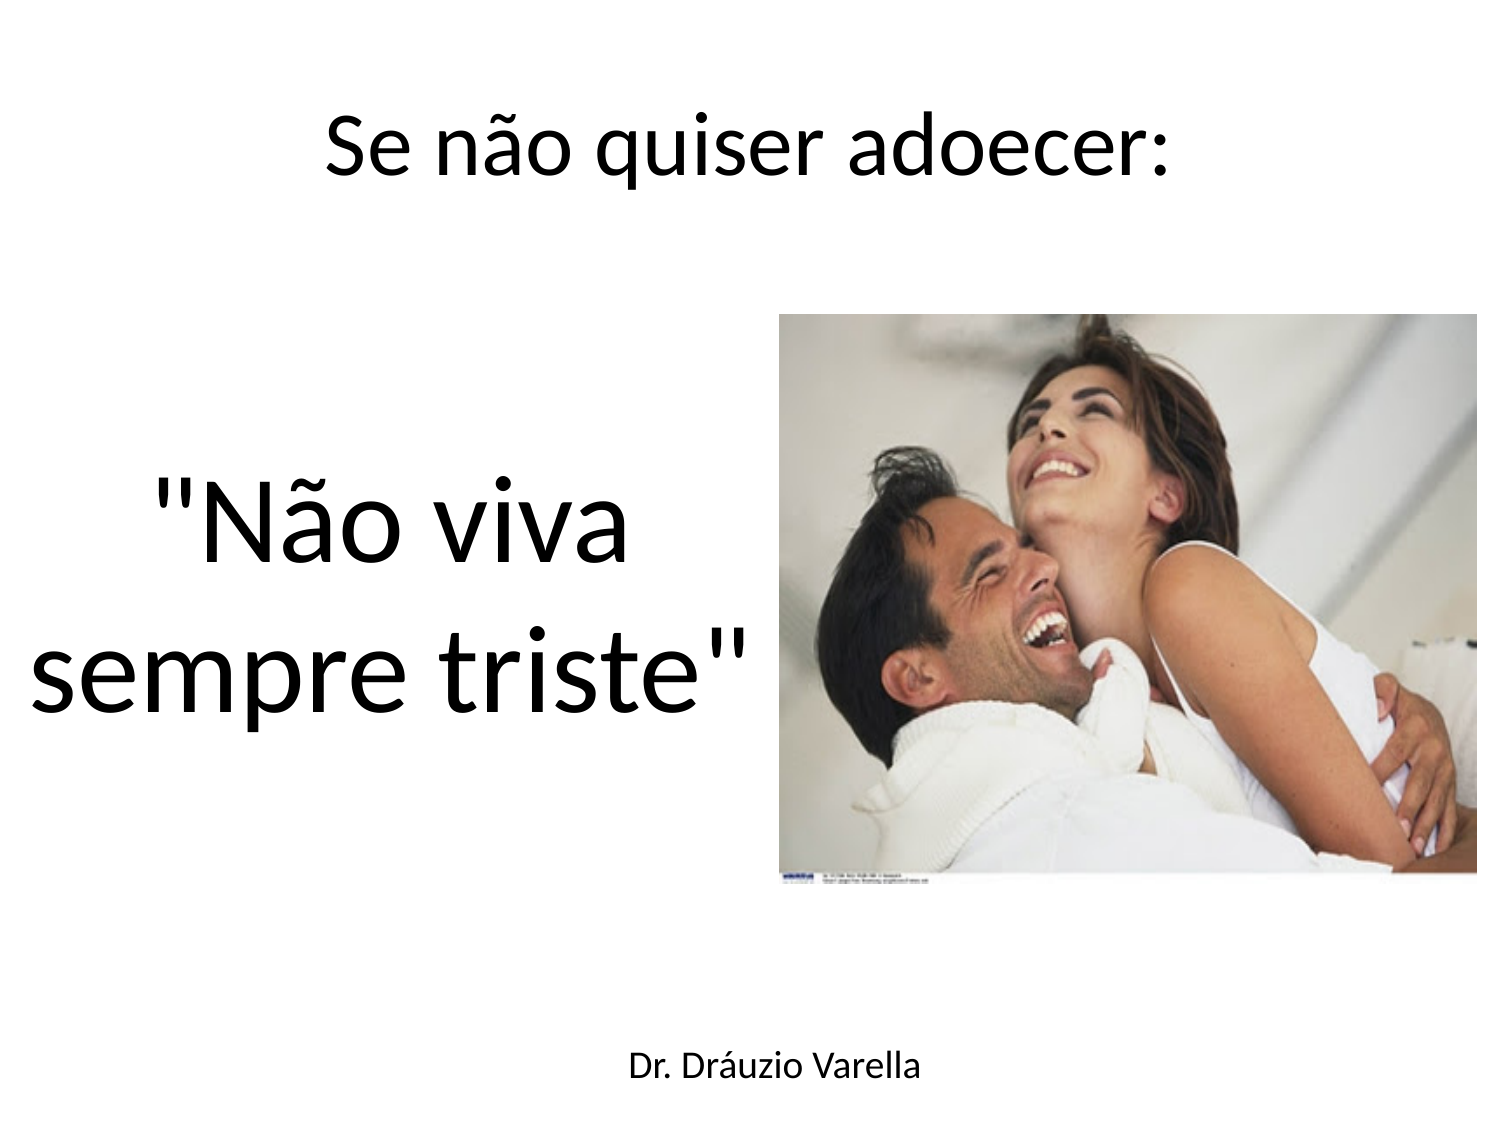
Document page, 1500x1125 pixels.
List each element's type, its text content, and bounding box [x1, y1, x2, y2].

list "Não viva sempre triste" [0, 255, 782, 998]
text_box Dr. Dráuzio Varella [490, 1031, 1069, 1094]
title Se não quiser adoecer: [75, 45, 1425, 233]
picture [779, 314, 1477, 885]
